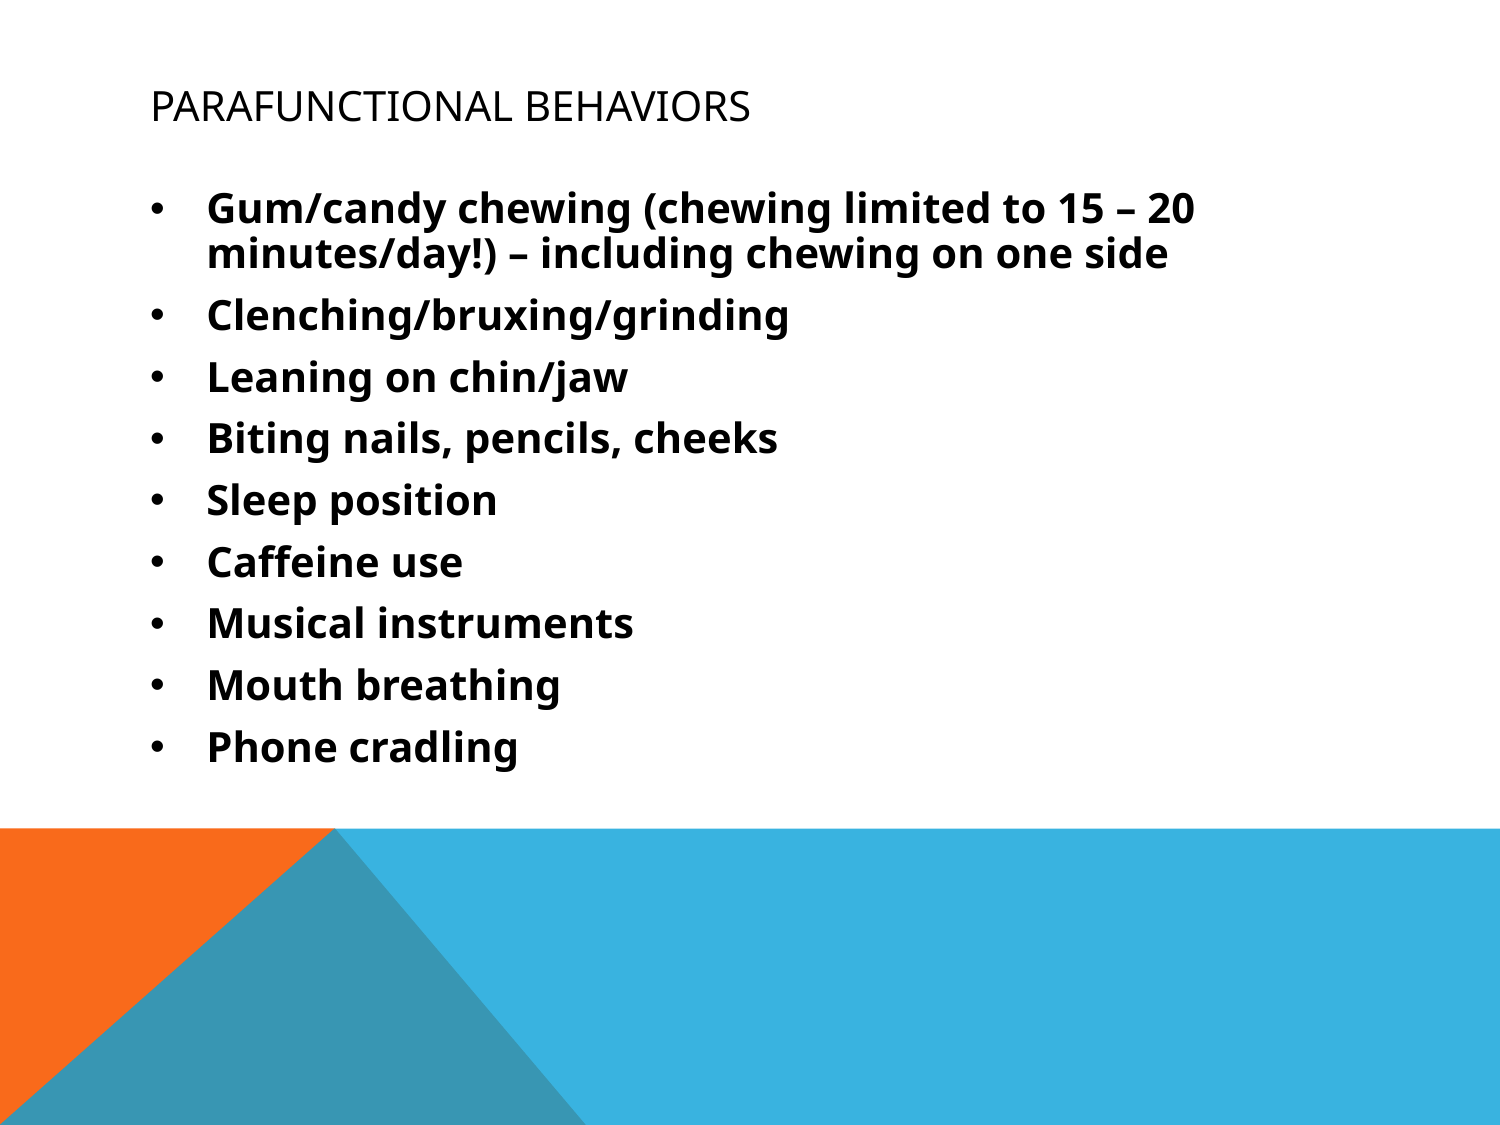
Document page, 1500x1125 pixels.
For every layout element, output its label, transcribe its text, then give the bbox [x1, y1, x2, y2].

list Gum/candy chewing (chewing limited to 15 – 20 minutes/day!) – including chewing on one side Clenching/bruxing/grinding Leaning on chin/jaw Biting nails, pencils, cheeks Sleep position Caffeine use Musical instruments Mouth breathing Phone cradling [135, 180, 1369, 768]
title Parafunctional Behaviors [135, 60, 1369, 150]
